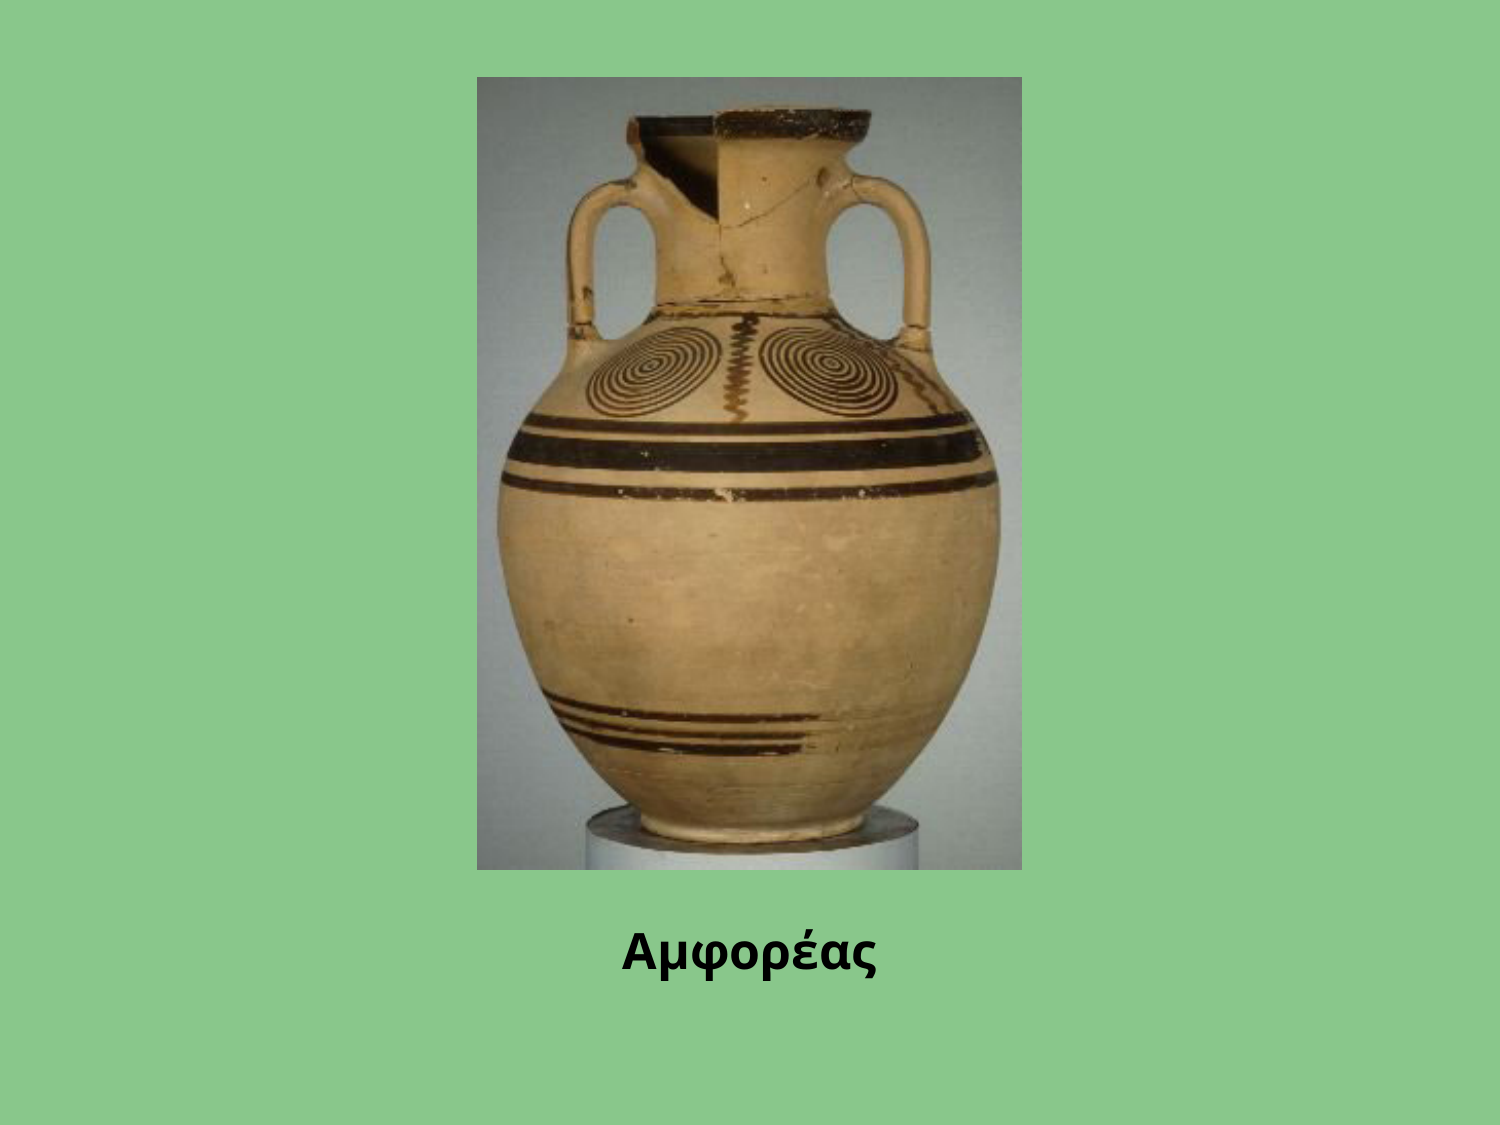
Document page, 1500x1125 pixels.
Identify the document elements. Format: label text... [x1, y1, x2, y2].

text_box Αμφορέας [395, 911, 1105, 987]
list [477, 77, 1022, 870]
